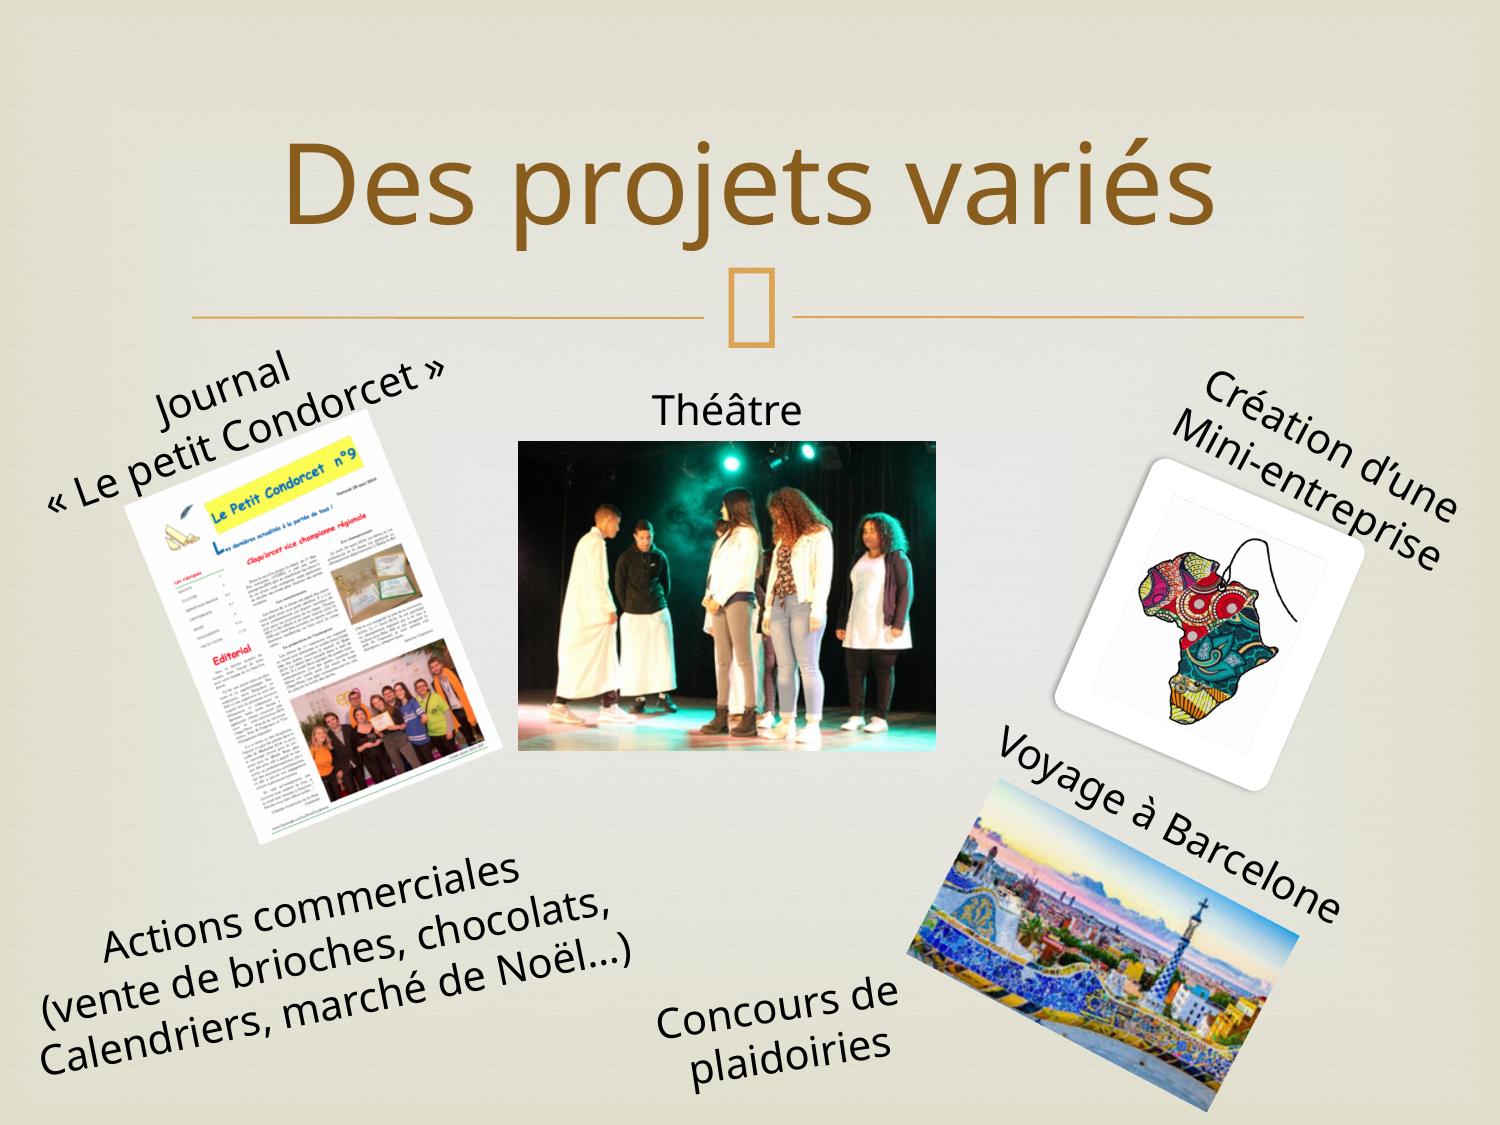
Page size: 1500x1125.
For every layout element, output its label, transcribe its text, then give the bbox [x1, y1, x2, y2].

text_box [25, 0, 729, 244]
text_box Création d’une Mini-entreprise [1149, 338, 1494, 595]
title Des projets variés [549, 93, 1386, 267]
picture [907, 778, 1298, 1112]
text_box Journal « Le petit Condorcet » [2, 380, 469, 539]
picture [1092, 496, 1328, 754]
picture [124, 409, 502, 844]
text_box Actions commerciales (vente de brioches, chocolats, Calendriers, marché de Noël…) [0, 810, 651, 1097]
text_box Concours de plaidoiries [636, 953, 936, 1108]
text_box Voyage à Barcelone [972, 701, 1370, 948]
picture [518, 441, 937, 752]
text_box Théâtre [637, 376, 818, 439]
text_box [25, 244, 549, 380]
